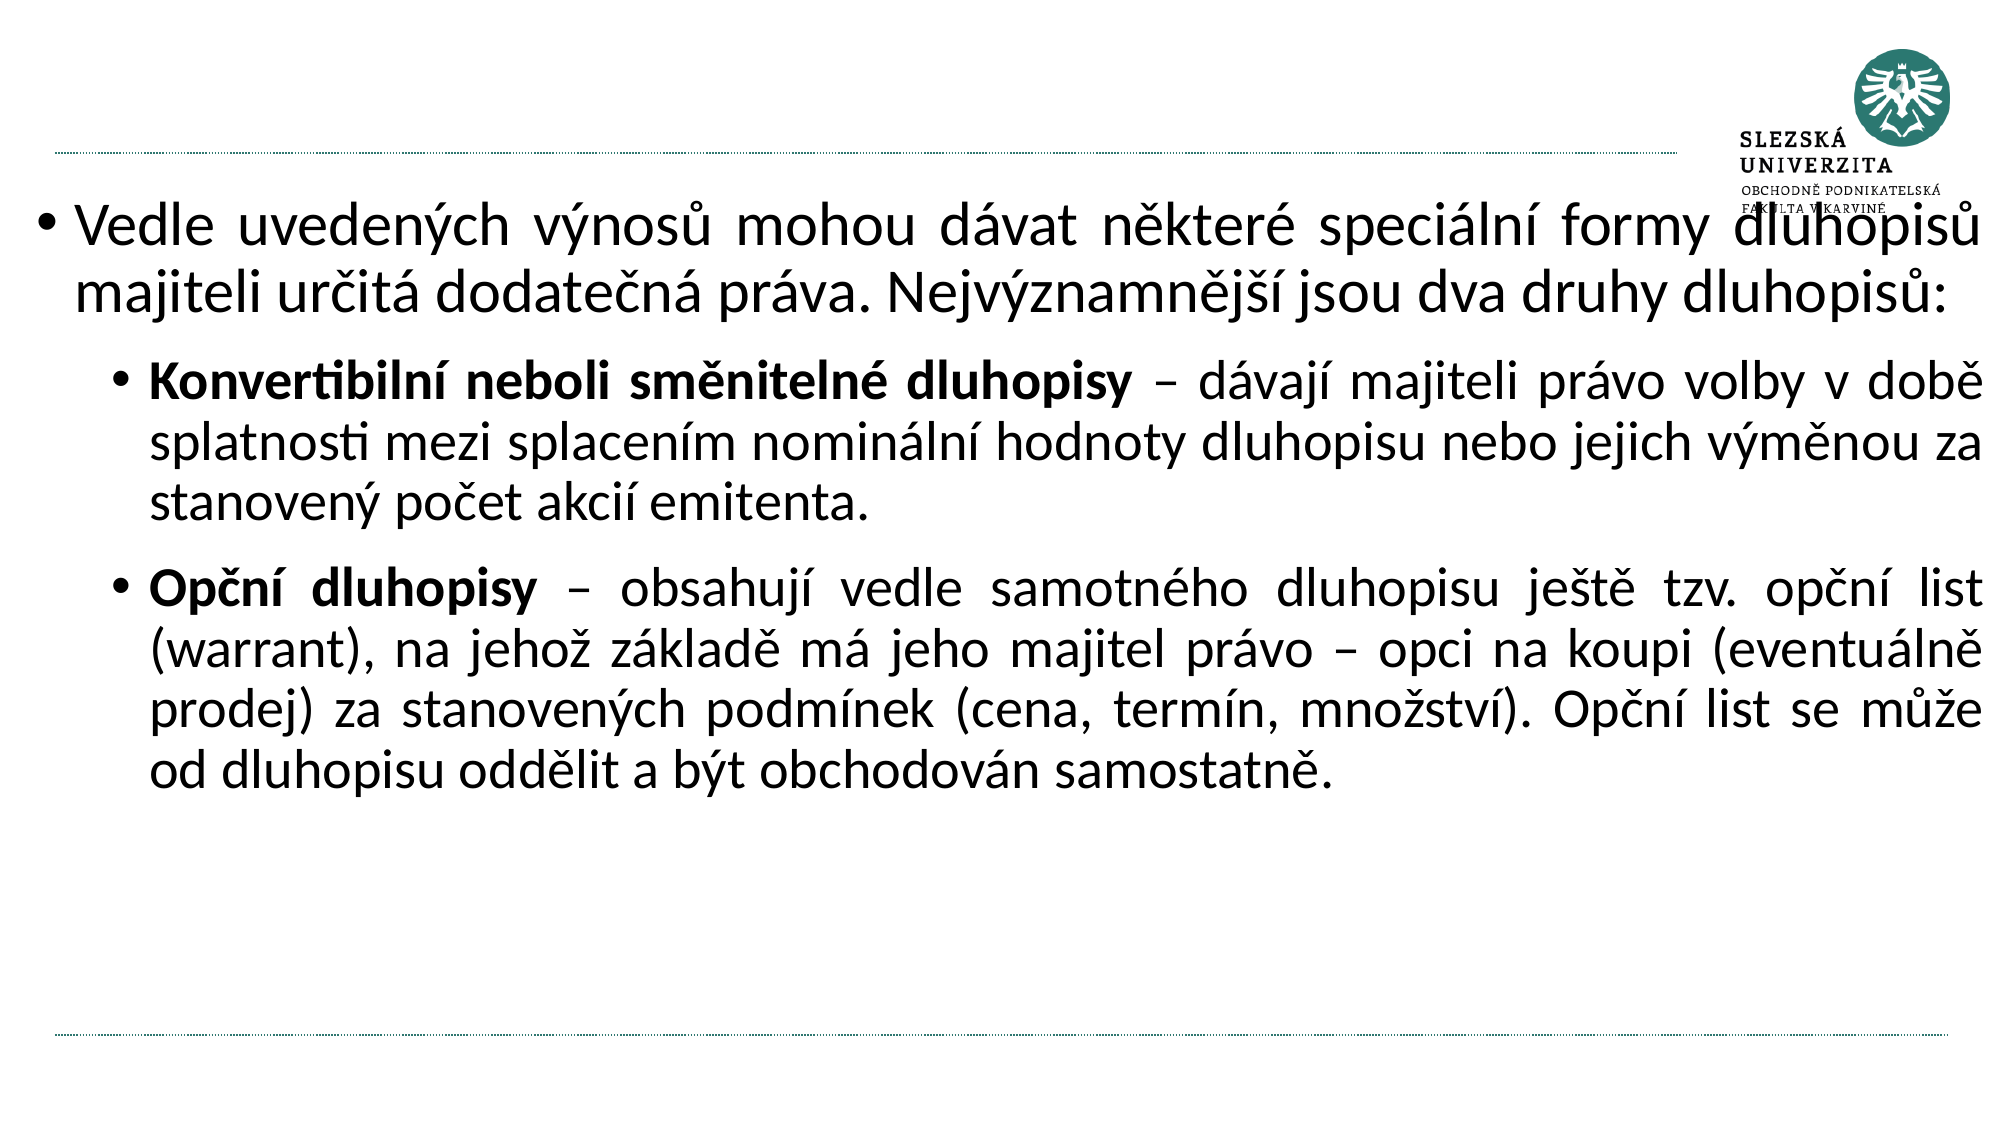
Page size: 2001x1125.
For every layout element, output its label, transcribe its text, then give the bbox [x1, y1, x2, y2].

list Vedle uvedených výnosů mohou dávat některé speciální formy dluhopisů majiteli určitá dodatečná práva. Nejvýznamnější jsou dva druhy dluhopisů: Konvertibilní neboli směnitelné dluhopisy – dávají majiteli právo volby v době splatnosti mezi splacením nominální hodnoty dluhopisu nebo jejich výměnou za stanovený počet akcií emitenta. Opční dluhopisy – obsahují vedle samotného dluhopisu ještě tzv. opční list (warrant), na jehož základě má jeho majitel právo – opci na koupi (eventuálně prodej) za stanovených podmínek (cena, termín, množství). Opční list se může od dluhopisu oddělit a být obchodován samostatně. [21, 183, 2000, 1014]
picture [1740, 49, 1950, 183]
